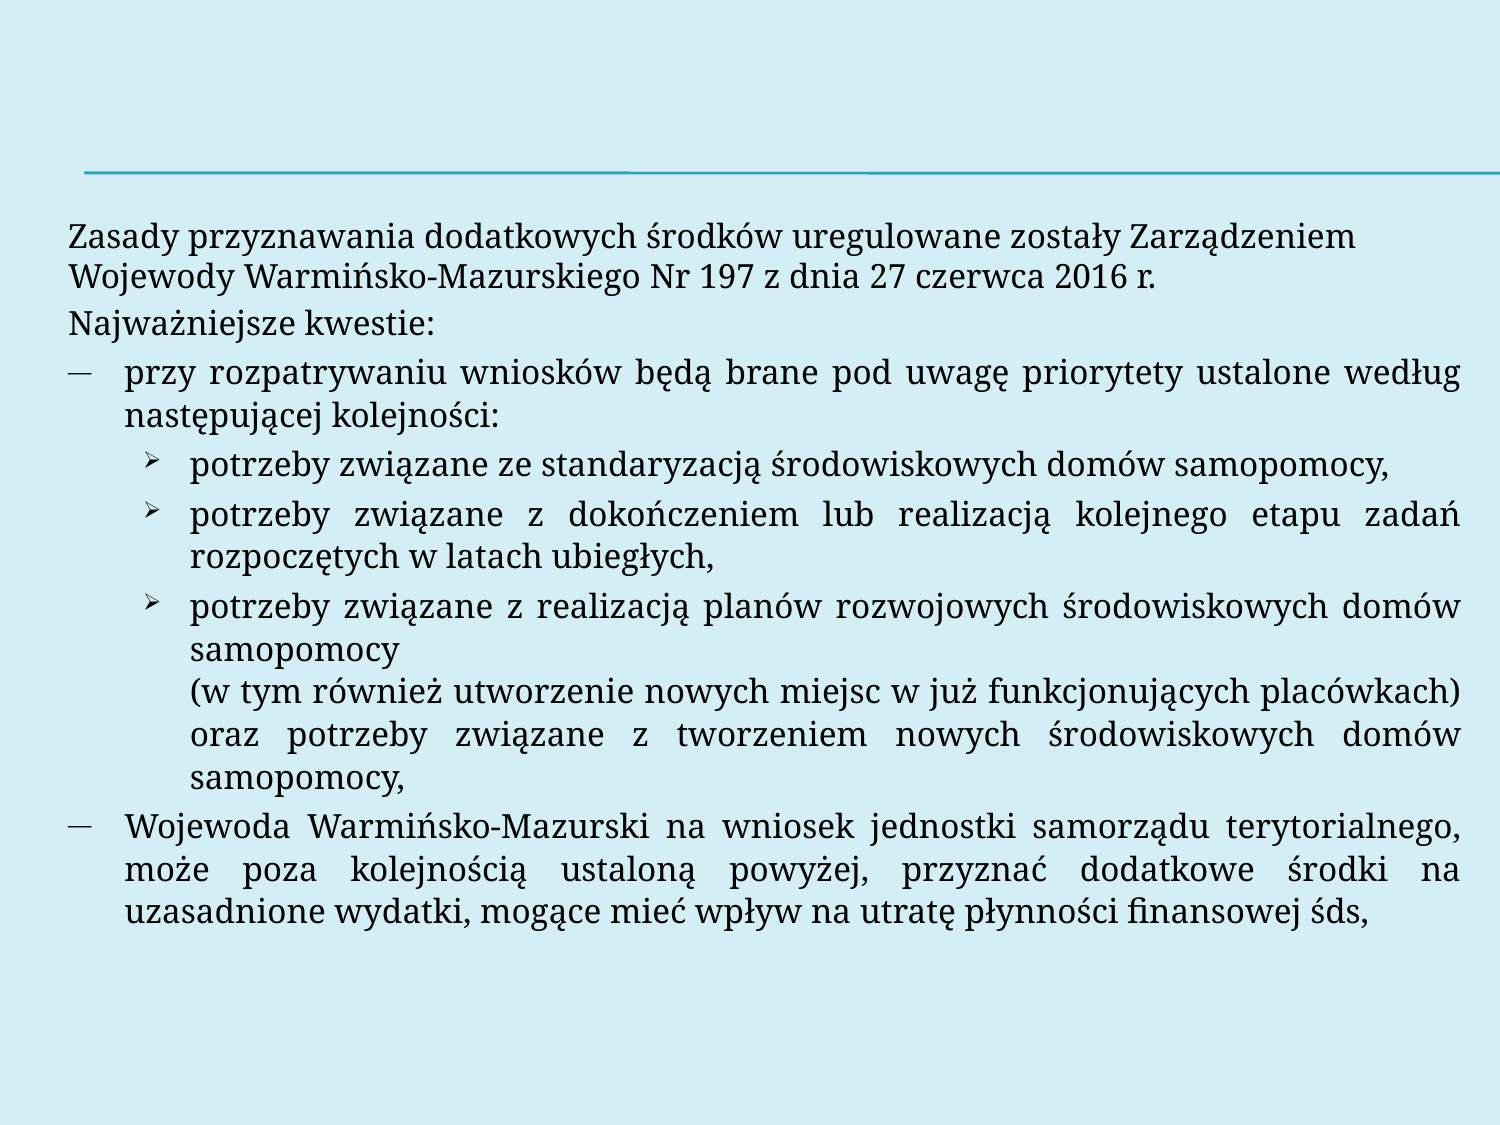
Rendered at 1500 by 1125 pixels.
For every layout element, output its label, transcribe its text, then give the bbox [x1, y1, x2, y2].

list Zasady przyznawania dodatkowych środków uregulowane zostały Zarządzeniem Wojewody Warmińsko-Mazurskiego Nr 197 z dnia 27 czerwca 2016 r. Najważniejsze kwestie: przy rozpatrywaniu wniosków będą brane pod uwagę priorytety ustalone według następującej kolejności: potrzeby związane ze standaryzacją środowiskowych domów samopomocy, potrzeby związane z dokończeniem lub realizacją kolejnego etapu zadań rozpoczętych w latach ubiegłych, potrzeby związane z realizacją planów rozwojowych środowiskowych domów samopomocy (w tym również utworzenie nowych miejsc w już funkcjonujących placówkach) oraz potrzeby związane z tworzeniem nowych środowiskowych domów samopomocy, Wojewoda Warmińsko-Mazurski na wniosek jednostki samorządu terytorialnego, może poza kolejnością ustaloną powyżej, przyznać dodatkowe środki na uzasadnione wydatki, mogące mieć wpływ na utratę płynności finansowej śds, [53, 208, 1479, 951]
